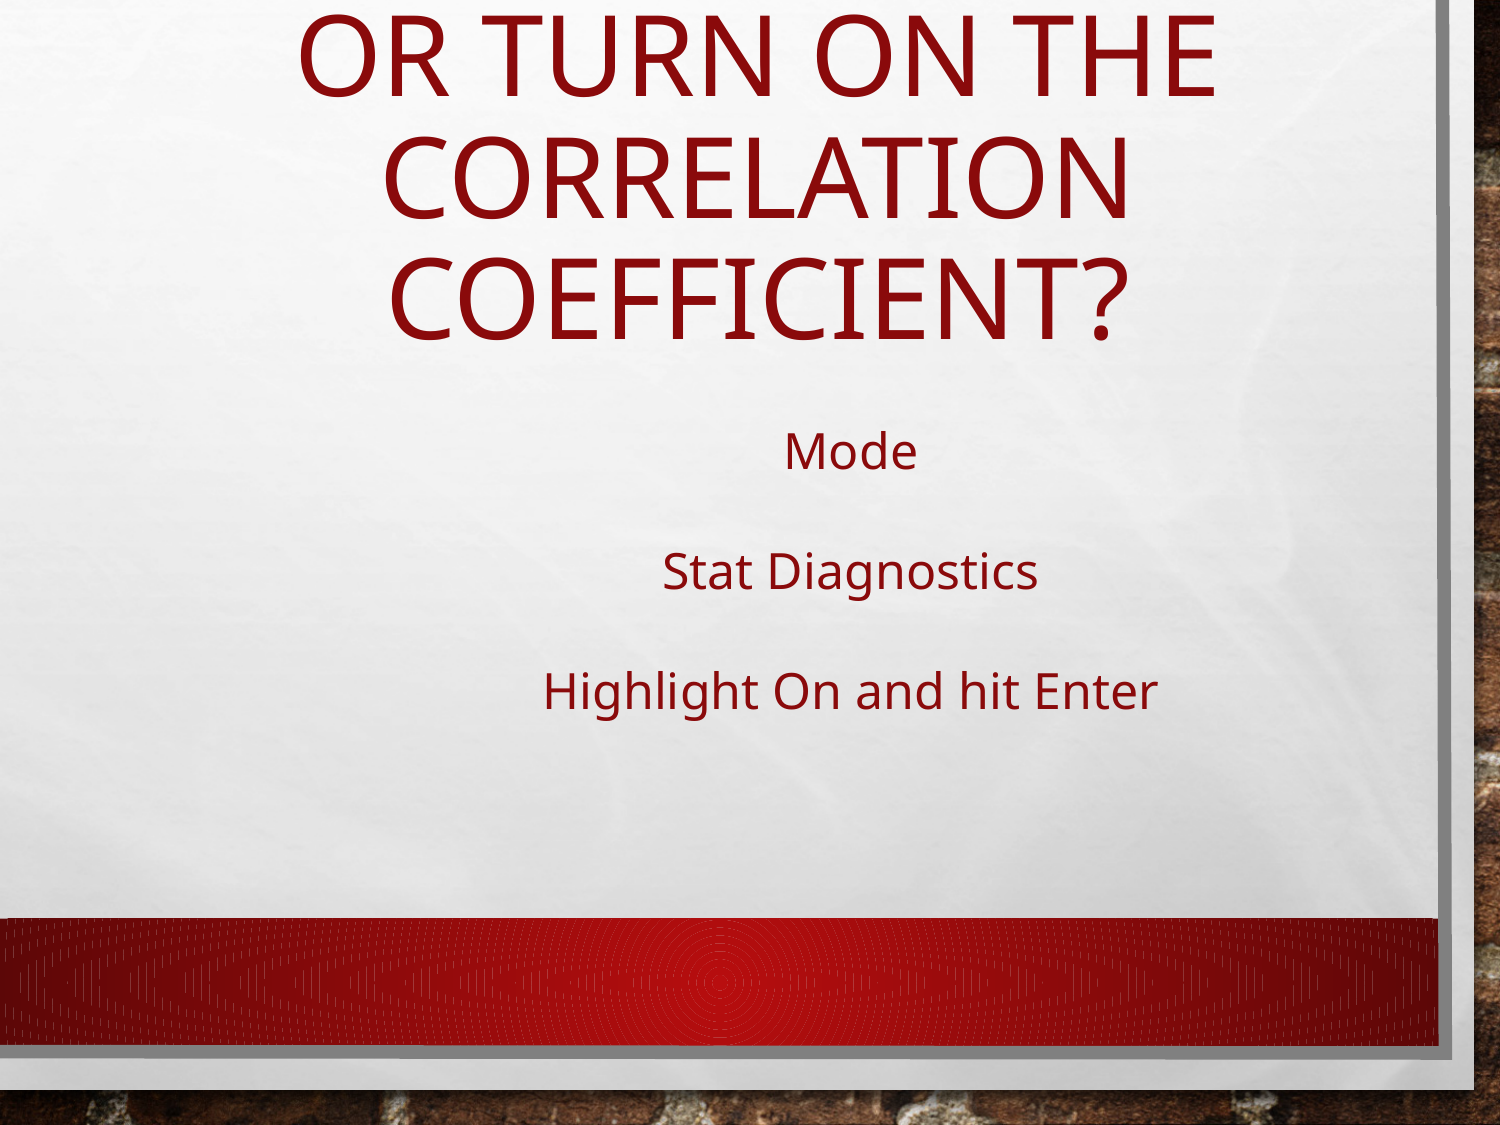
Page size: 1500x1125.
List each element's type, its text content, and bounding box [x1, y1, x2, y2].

picture [0, 0, 1500, 1125]
title Or turn on the correlation coefficient? [99, 87, 1416, 277]
text_box Mode Stat Diagnostics Highlight On and hit Enter [527, 412, 1175, 728]
